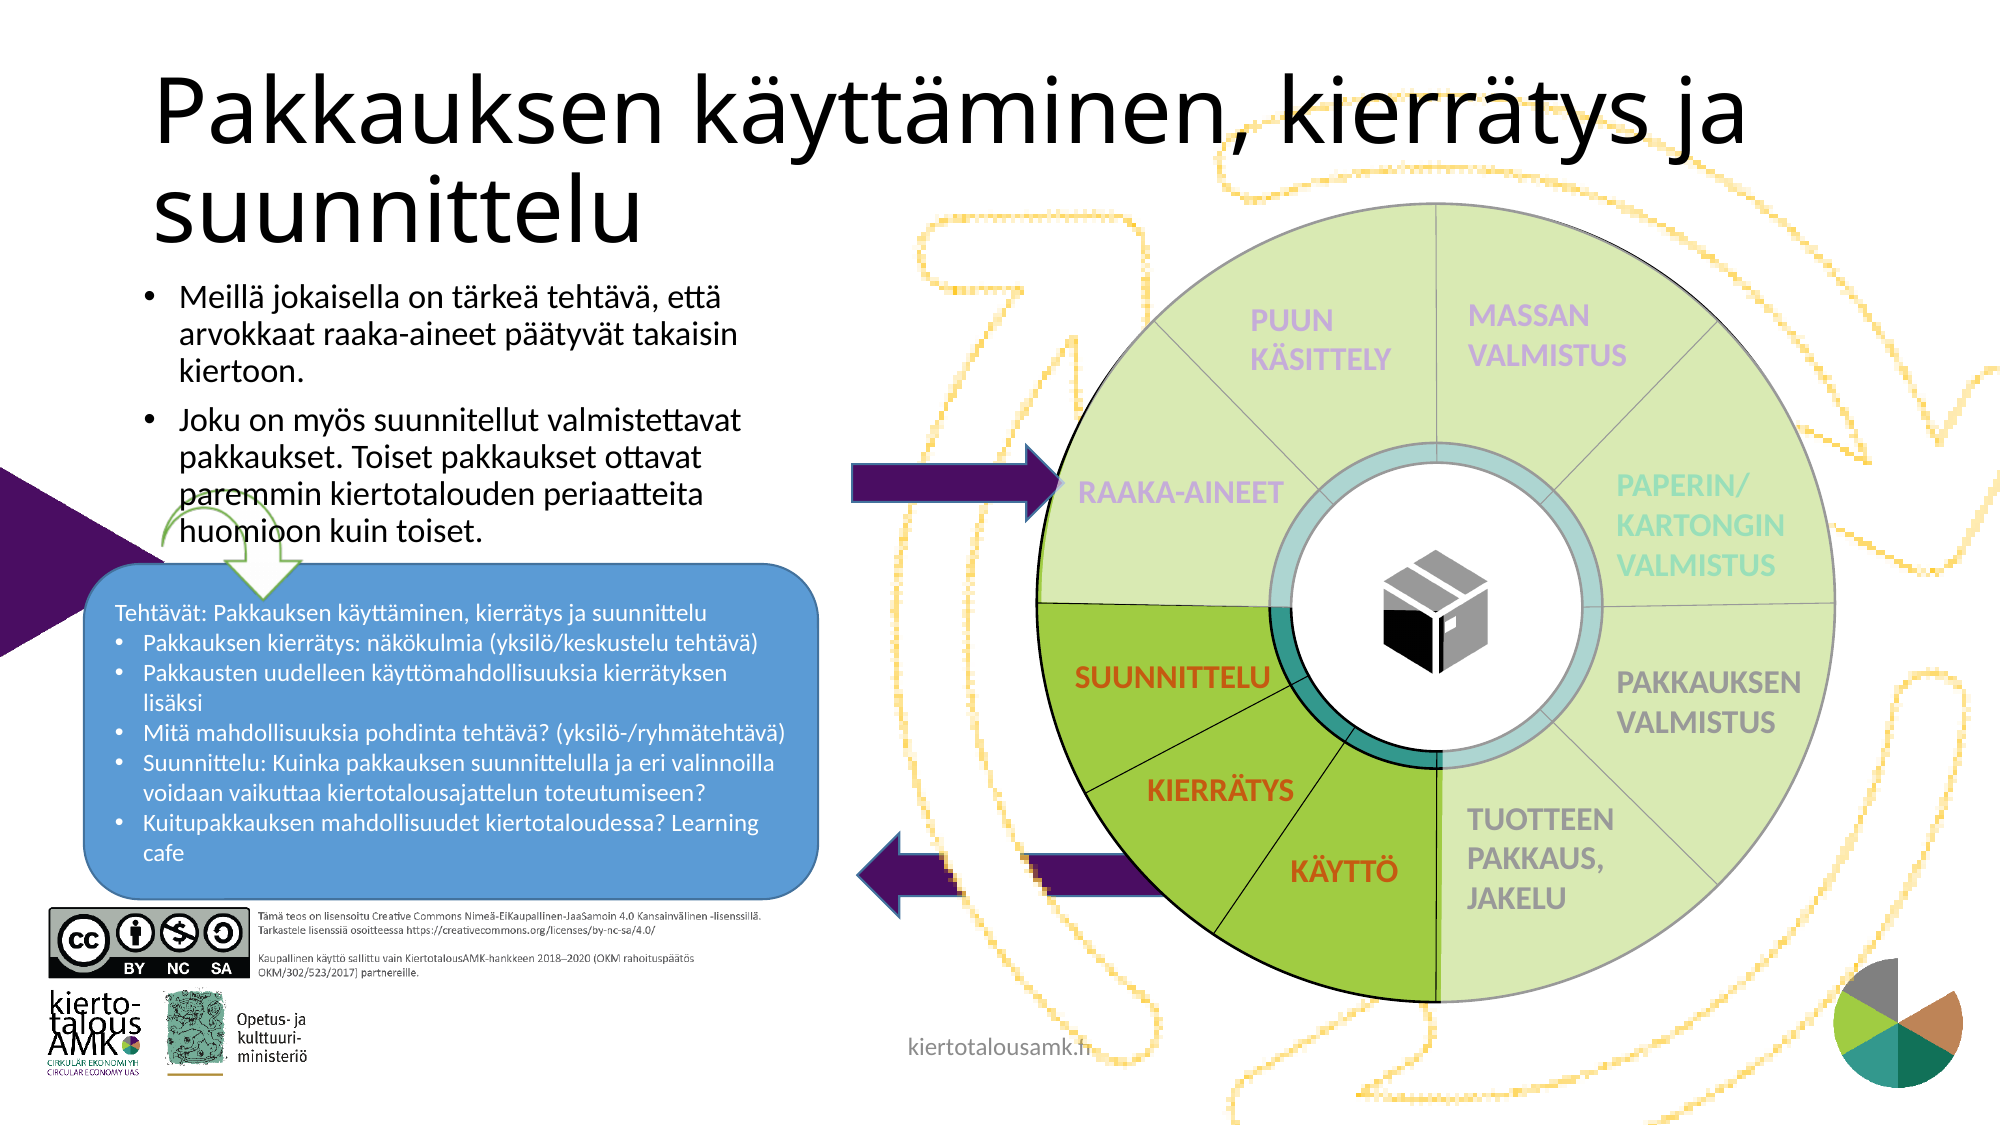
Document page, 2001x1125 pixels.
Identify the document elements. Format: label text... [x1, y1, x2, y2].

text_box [1036, 203, 1841, 1003]
list Meillä jokaisella on tärkeä tehtävä, että arvokkaat raaka-aineet päätyvät takaisin kiertoon. Joku on myös suunnitellut valmistettavat pakkaukset. Toiset pakkaukset ottavat paremmin kiertotalouden periaatteita huomioon kuin toiset. [128, 271, 541, 564]
title Pakkauksen käyttäminen, kierrätys ja suunnittelu [137, 54, 541, 273]
text_box Tehtävät: Pakkauksen käyttäminen, kierrätys ja suunnittelu Pakkauksen kierrätys: näkökulmia (yksilö/keskustelu tehtävä) Pakkausten uudelleen käyttömahdollisuuksia kierrätyksen lisäksi Mitä mahdollisuuksia pohdinta tehtävä? (yksilö-/ryhmätehtävä) Suunnittelu: Kuinka pakkauksen suunnittelulla ja eri valinnoilla voidaan vaikuttaa kiertotalousajattelun toteutumiseen? Kuitupakkauksen mahdollisuudet kiertotaloudessa? Learning cafe [82, 564, 455, 901]
picture [0, 0, 2000, 1125]
